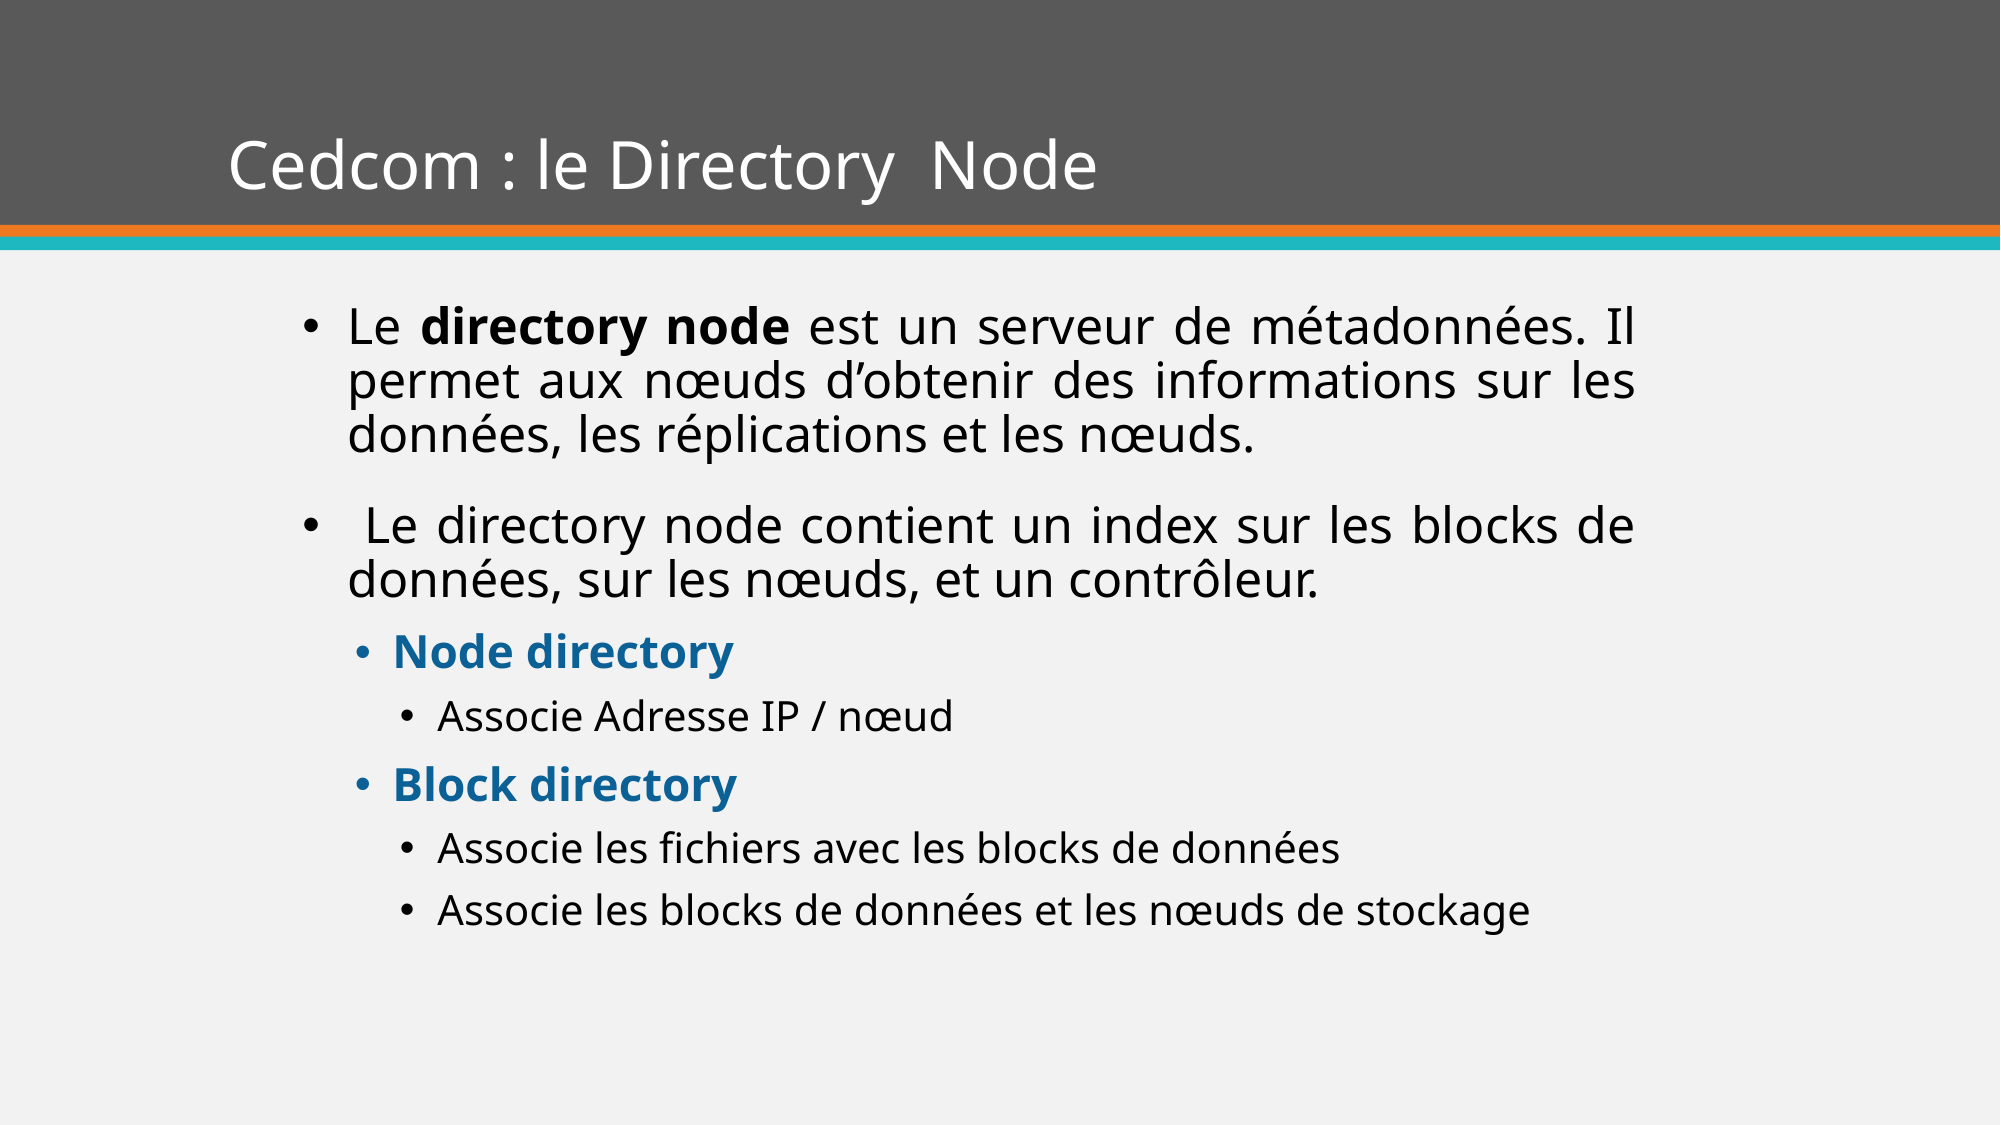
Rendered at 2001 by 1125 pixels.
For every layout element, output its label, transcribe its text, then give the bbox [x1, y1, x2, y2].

title Cedcom : le Directory Node [212, 41, 1964, 212]
list Le directory node est un serveur de métadonnées. Il permet aux nœuds d’obtenir des informations sur les données, les réplications et les nœuds. Le directory node contient un index sur les blocks de données, sur les nœuds, et un contrôleur. Node directory Associe Adresse IP / nœud Block directory Associe les fichiers avec les blocks de données Associe les blocks de données et les nœuds de stockage [287, 293, 1652, 1054]
